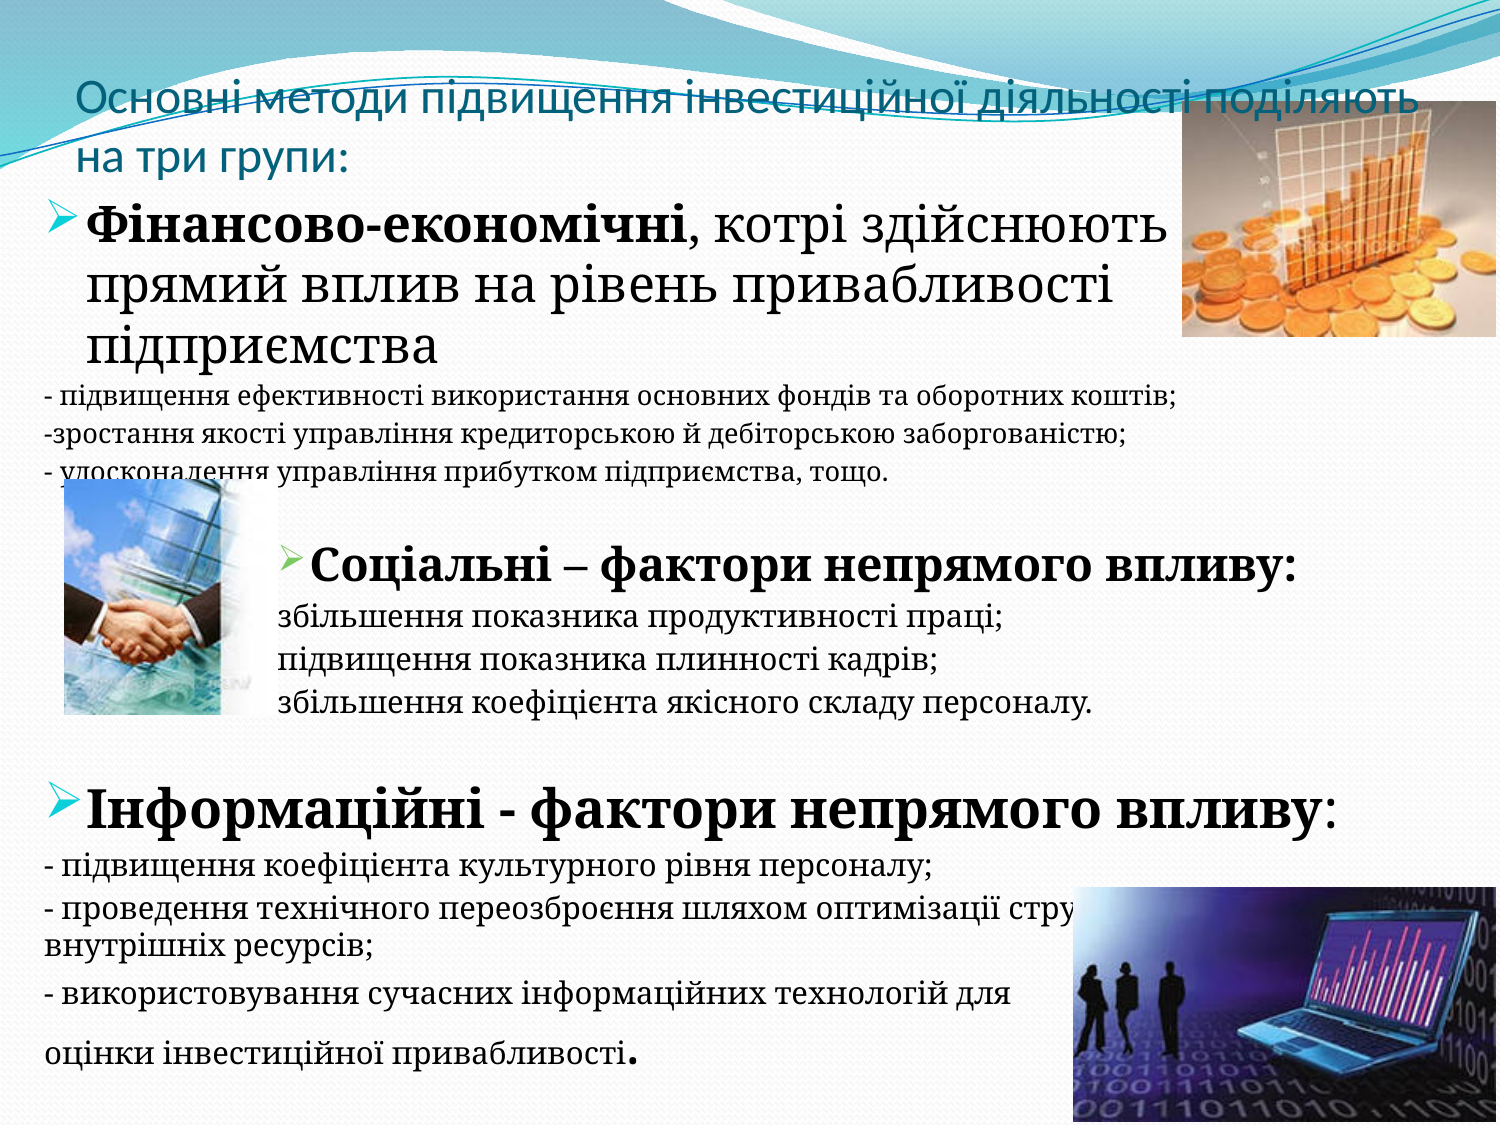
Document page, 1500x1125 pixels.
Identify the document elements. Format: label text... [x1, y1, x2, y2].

title Основні методи підвищення інвестиційної діяльності поділяють на три групи: [75, 54, 1425, 184]
picture [1182, 101, 1496, 337]
picture [64, 479, 278, 715]
picture [1236, 101, 1248, 109]
picture [1264, 101, 1272, 109]
picture [1073, 887, 1496, 1123]
picture [1360, 101, 1371, 109]
picture [1404, 102, 1414, 109]
list Фінансово-економічні, котрі здійснюють прямий вплив на рівень привабливості підприємства - підвищення ефективності використання основних фондів та оборотних коштів; -зростання якості управління кредиторською й дебіторською заборгованістю; - удосконалення управління прибутком підприємства, тощо. Соціальні – фактори непрямого впливу: -збільшення показника продуктивності праці; -підвищення показника плинності кадрів; -збільшення коефіцієнта якісного складу персоналу. Інформаційні - фактори непрямого впливу: - підвищення коефіцієнта культурного рівня персоналу; - проведення технічного переозброєння шляхом оптимізації структури перерозподілу внутрішніх ресурсів; - використовування сучасних інформаційних технологій для оцінки інвестиційної привабливості. [29, 184, 1425, 1094]
